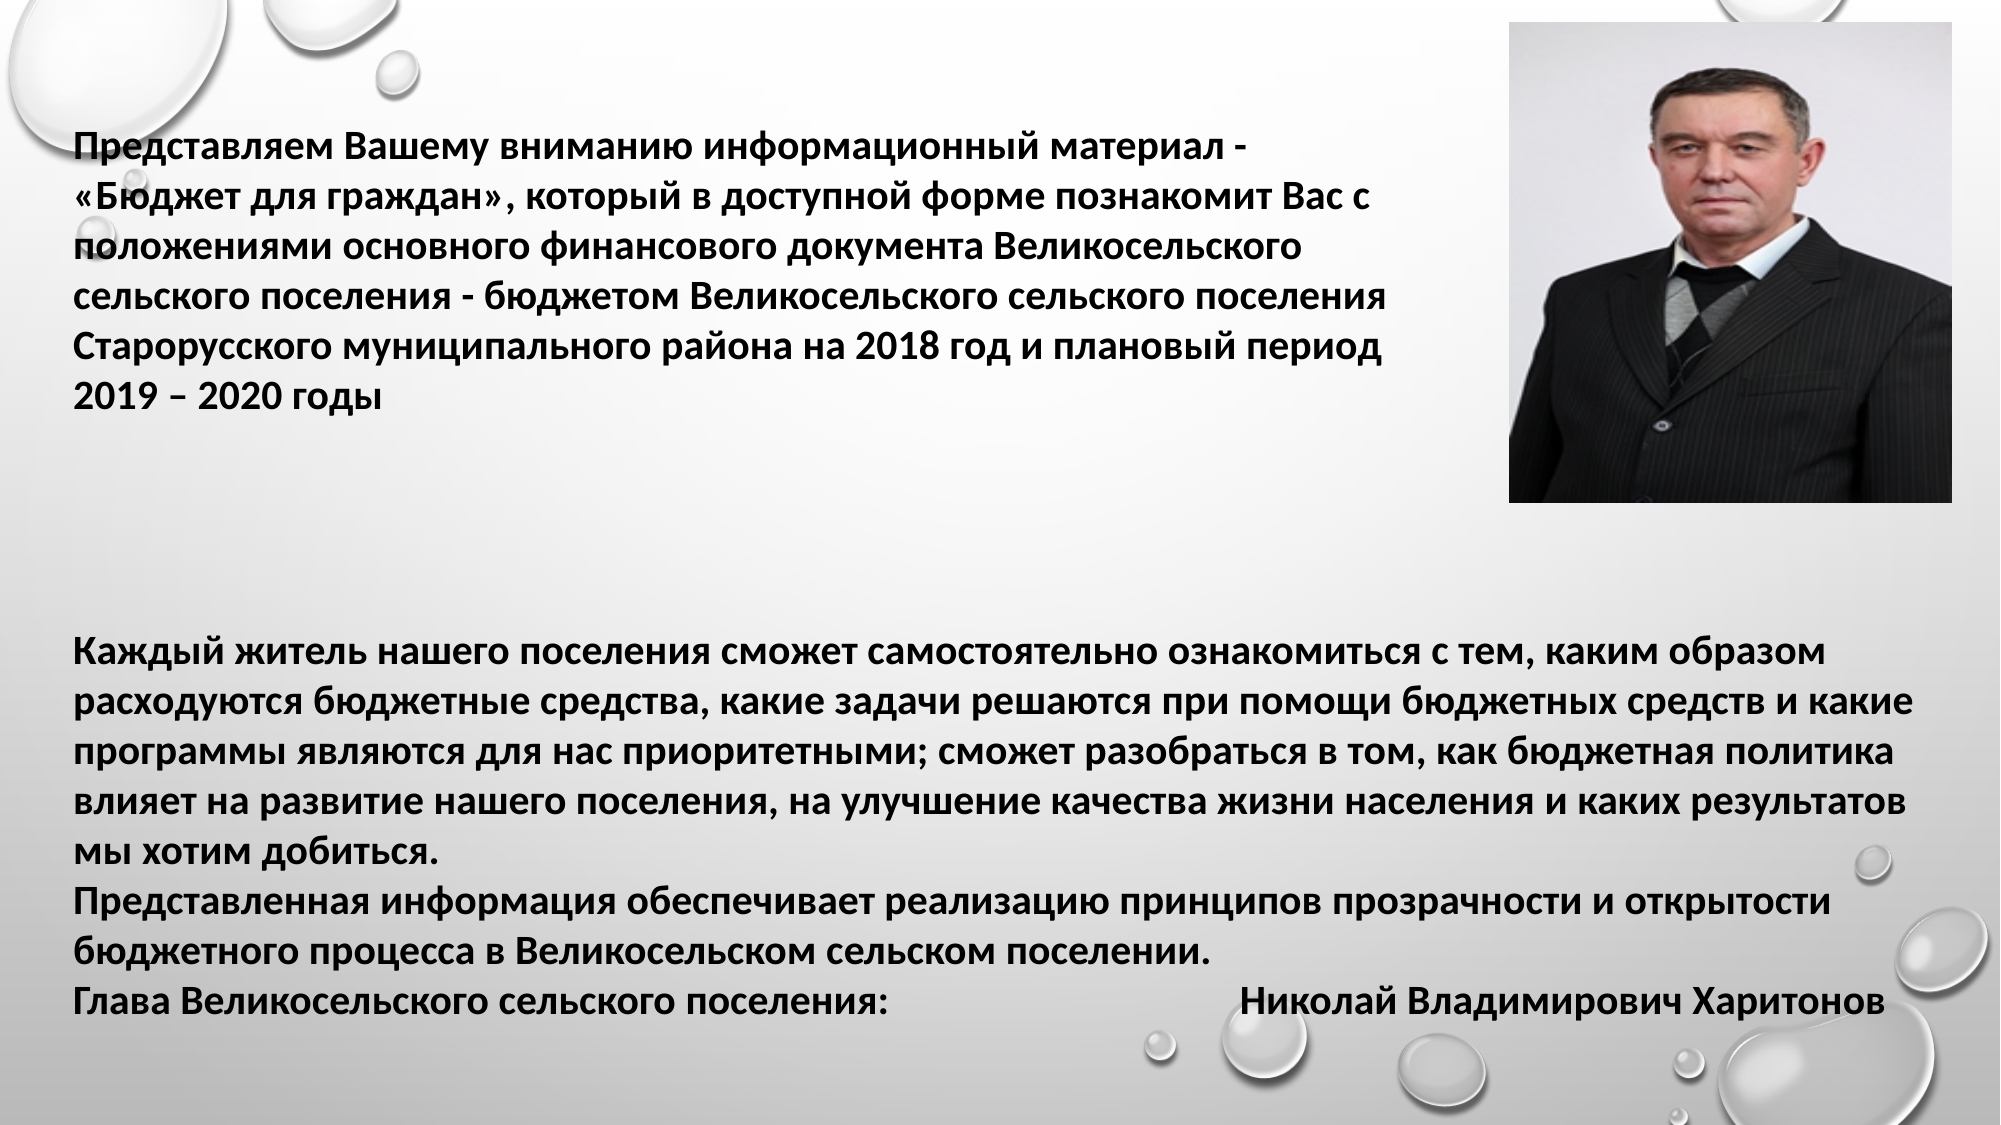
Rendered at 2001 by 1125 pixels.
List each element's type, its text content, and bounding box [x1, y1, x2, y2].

text_box Представляем Вашему вниманию информационный материал - «Бюджет для граждан», который в доступной форме познакомит Вас с положениями основного финансового документа Великосельского сельского поселения - бюджетом Великосельского сельского поселения Старорусского муниципального района на 2018 год и плановый период 2019 – 2020 годы [58, 70, 1432, 425]
text_box Каждый житель нашего поселения сможет самостоятельно ознакомиться с тем, каким образом расходуются бюджетные средства, какие задачи решаются при помощи бюджетных средств и какие программы являются для нас приоритетными; сможет разобраться в том, как бюджетная политика влияет на развитие нашего поселения, на улучшение качества жизни населения и каких результатов мы хотим добиться. Представленная информация обеспечивает реализацию принципов прозрачности и открытости бюджетного процесса в Великосельском сельском поселении. Глава Великосельского сельского поселения: Николай Владимирович Харитонов [58, 580, 1952, 1031]
picture [0, 0, 2000, 1125]
